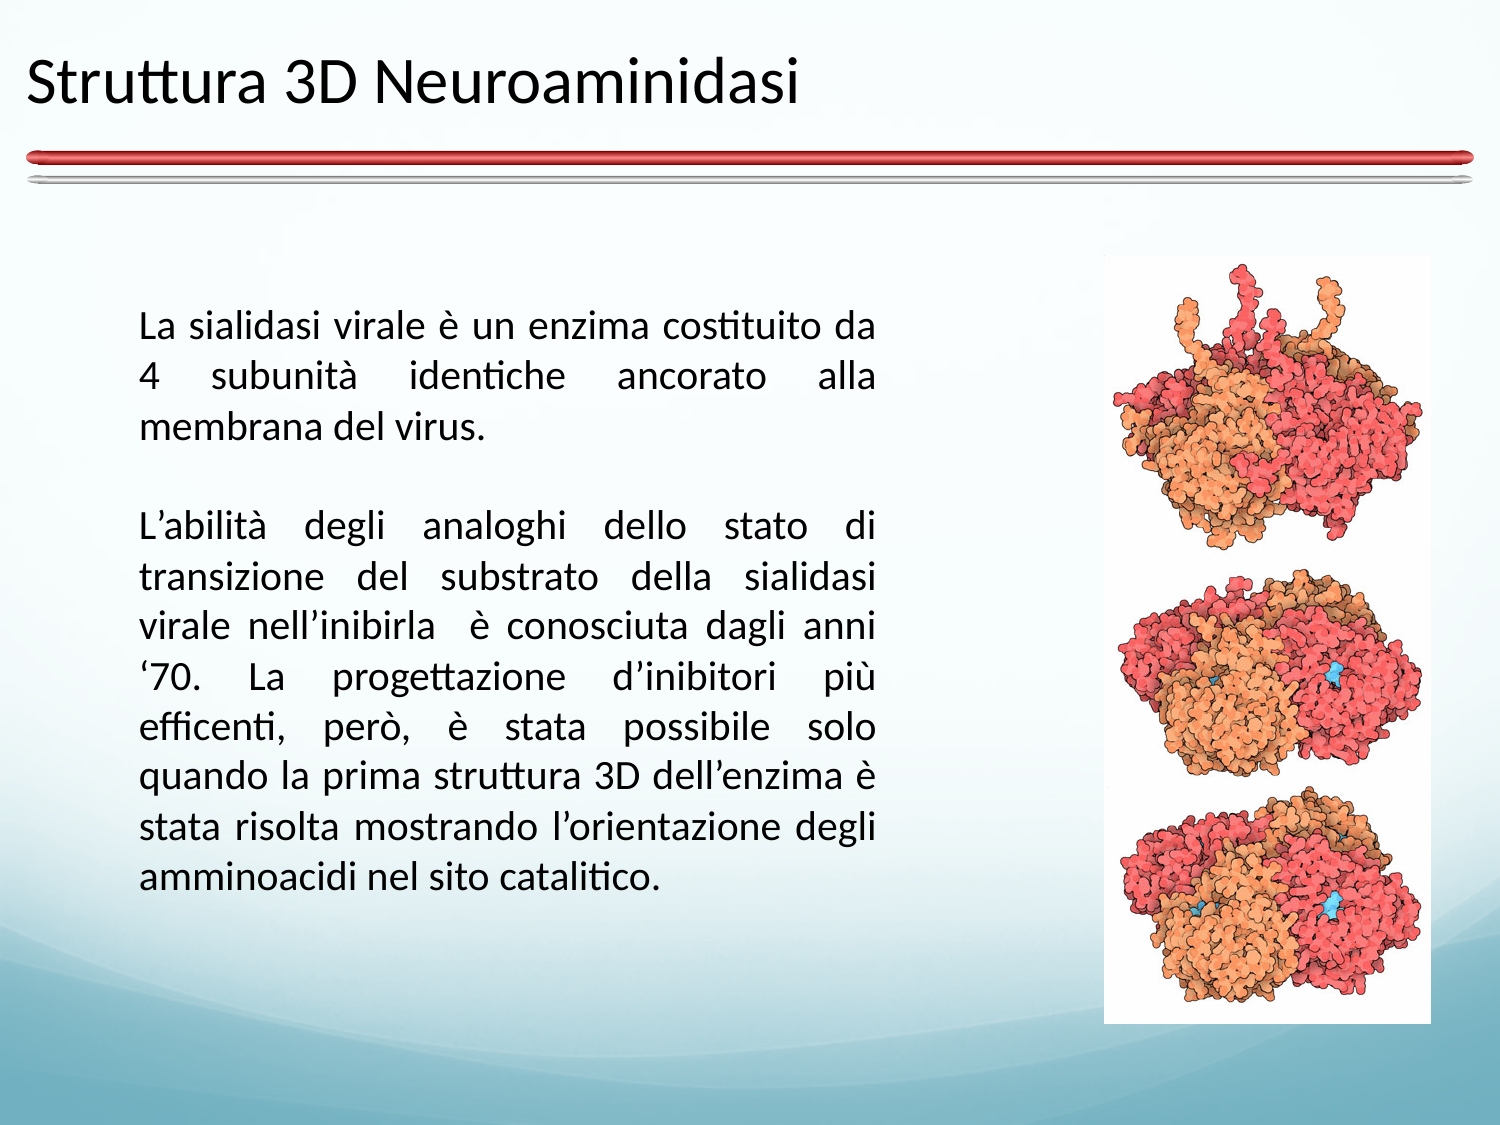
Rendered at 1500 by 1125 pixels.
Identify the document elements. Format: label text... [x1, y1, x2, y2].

text_box Struttura 3D Neuroaminidasi [11, 29, 816, 125]
picture [1103, 254, 1432, 1024]
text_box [24, 149, 1476, 185]
text_box La sialidasi virale è un enzima costituito da 4 subunità identiche ancorato alla membrana del virus. L’abilità degli analoghi dello stato di transizione del substrato della sialidasi virale nell’inibirla è conosciuta dagli anni ‘70. La progettazione d’inibitori più efficenti, però, è stata possibile solo quando la prima struttura 3D dell’enzima è stata risolta mostrando l’orientazione degli amminoacidi nel sito catalitico. [123, 290, 892, 906]
